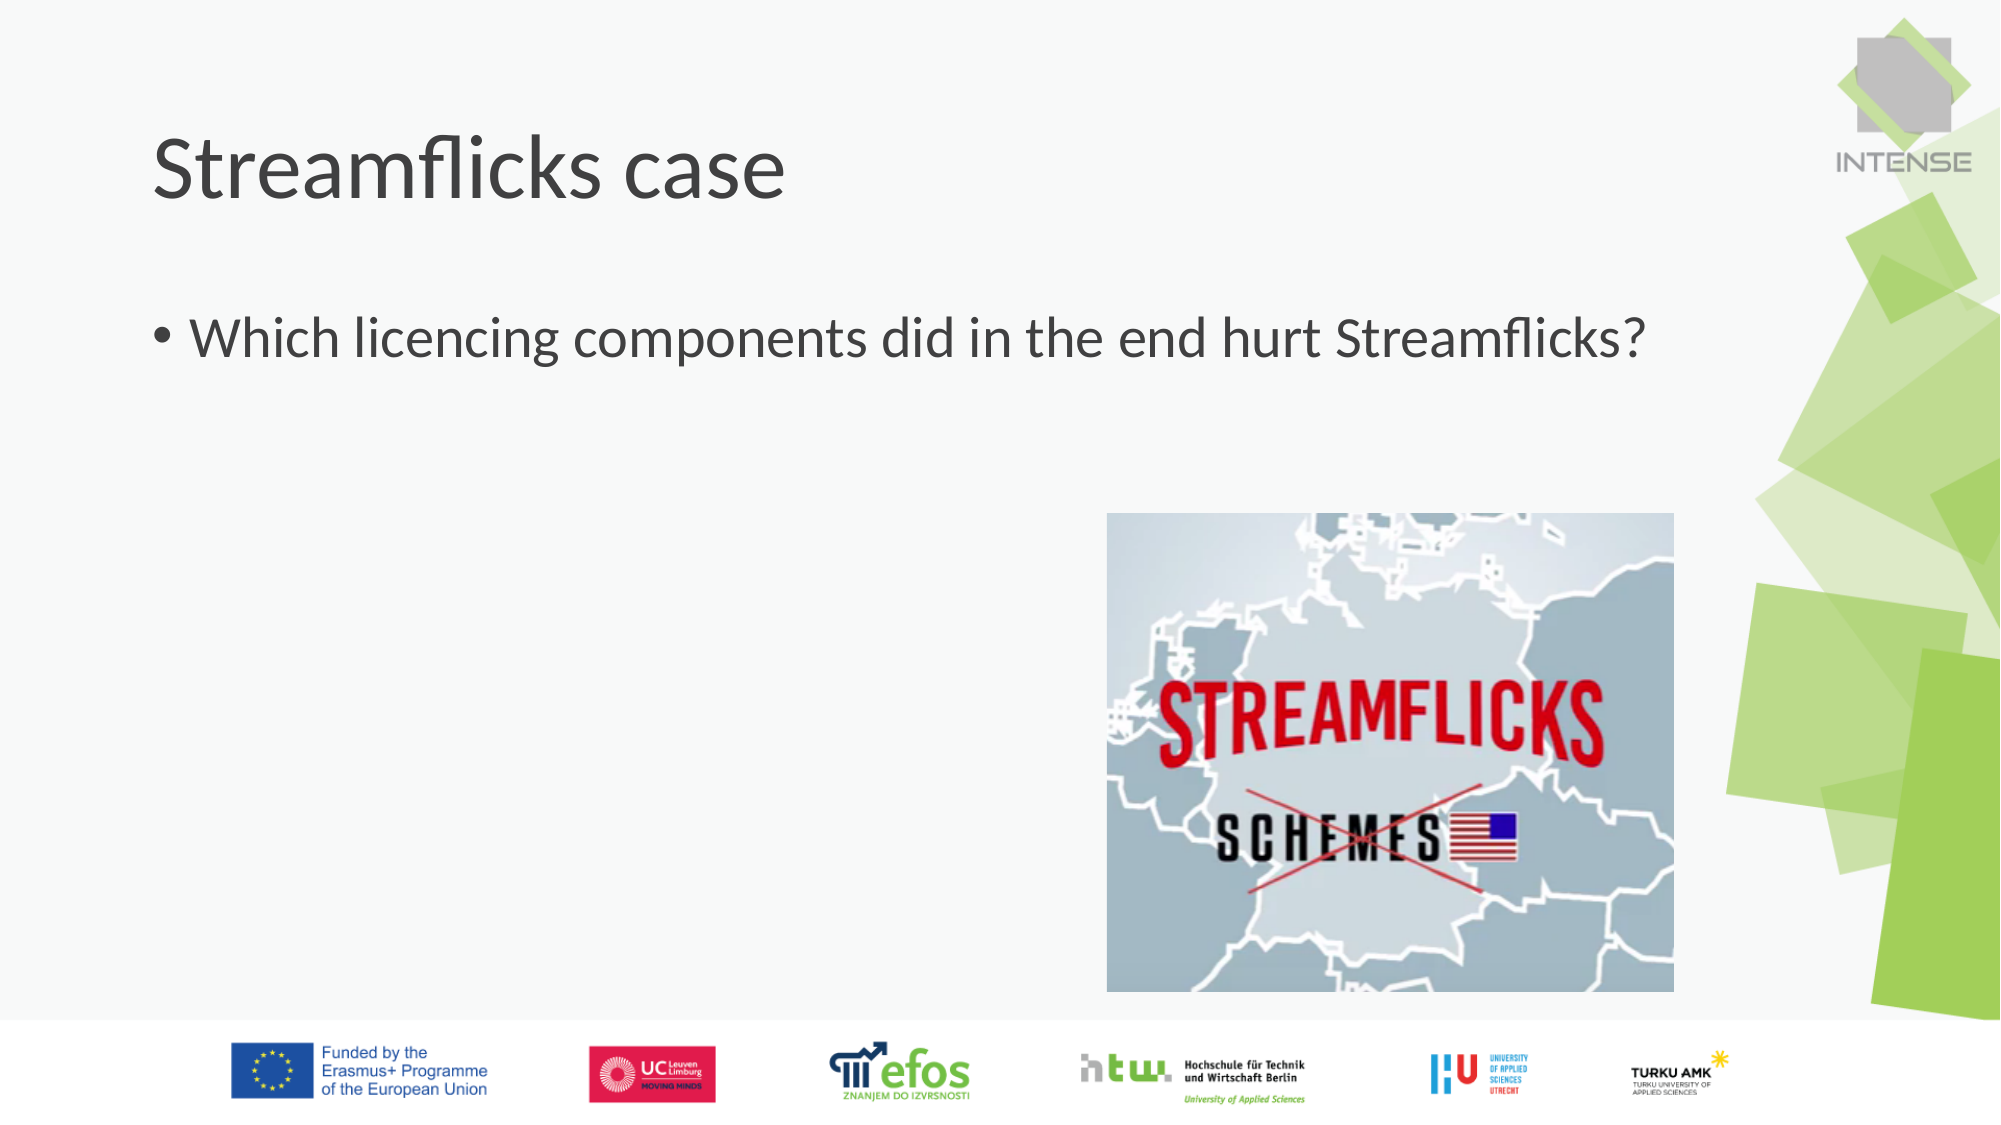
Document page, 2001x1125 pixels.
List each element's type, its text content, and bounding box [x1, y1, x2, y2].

picture [0, 0, 2000, 1125]
list Which licencing components did in the end hurt Streamflicks? [137, 299, 1863, 1014]
title Streamflicks case [137, 59, 1863, 278]
